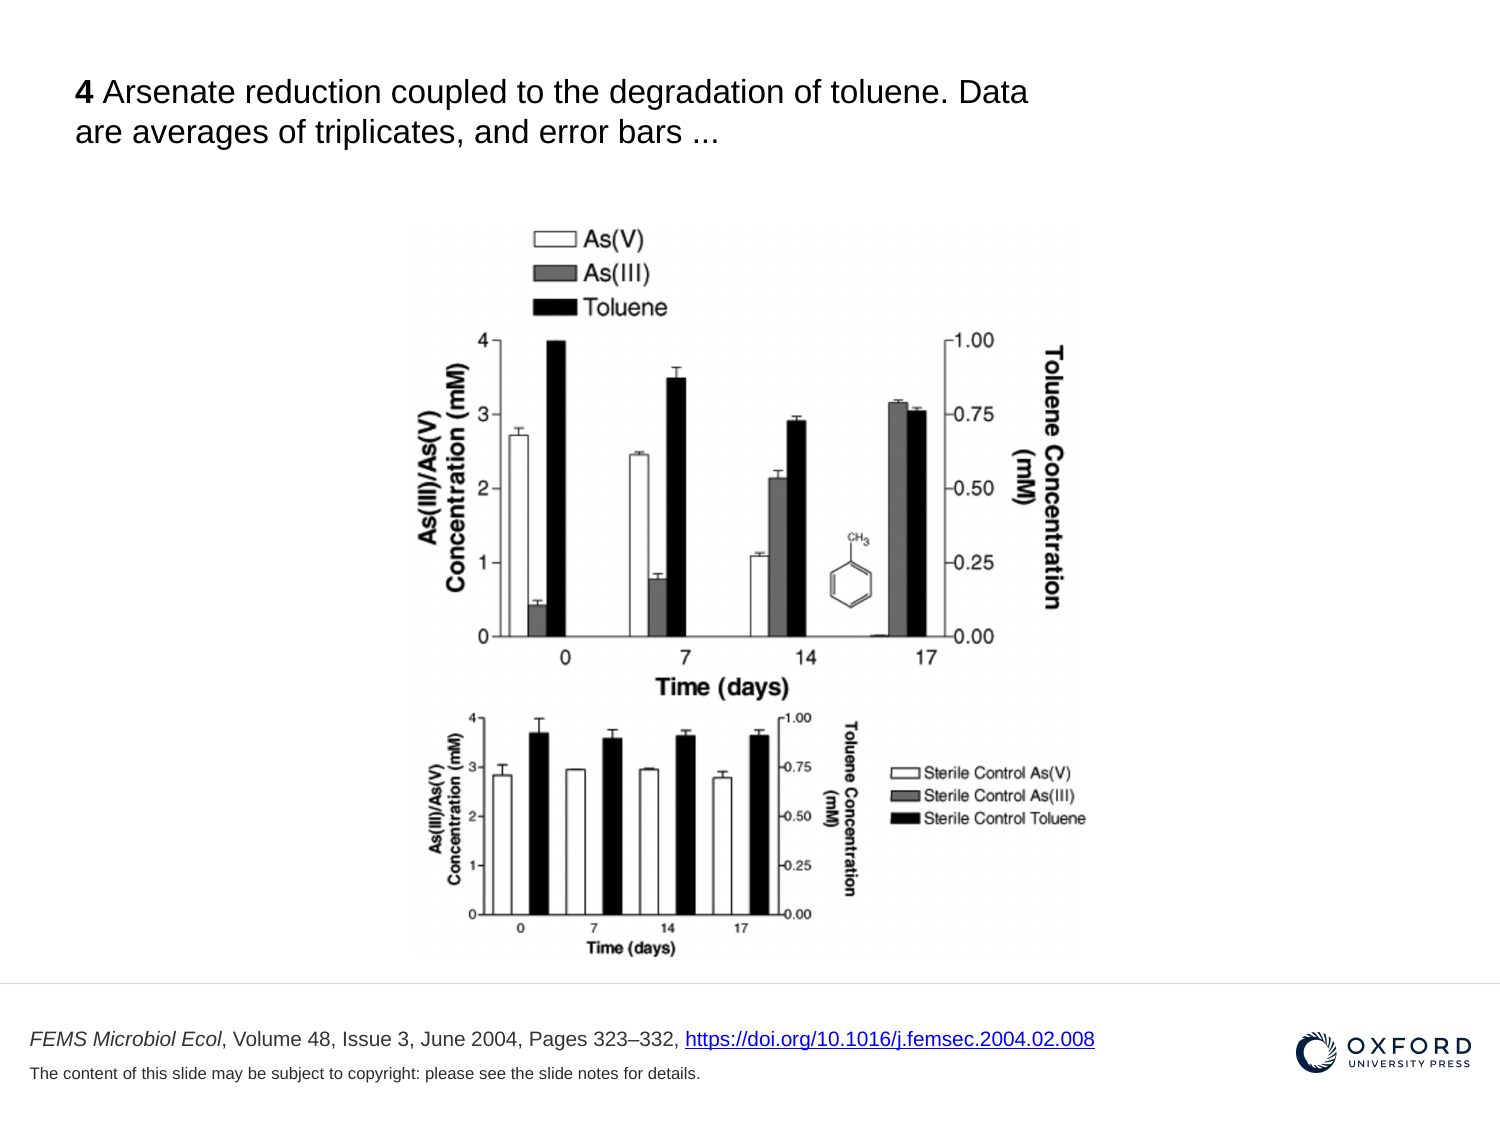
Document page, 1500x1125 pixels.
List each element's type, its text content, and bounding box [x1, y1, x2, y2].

footer FEMS Microbiol Ecol, Volume 48, Issue 3, June 2004, Pages 323–332, https://doi.org/10.1016/j.femsec.2004.02.008 The content of this slide may be subject to copyright: please see the slide notes for details. [0, 983, 1260, 1125]
picture [1296, 1032, 1471, 1073]
title 4 Arsenate reduction coupled to the degradation of toluene. Data are averages of triplicates, and error bars ... [75, 69, 1078, 171]
picture [412, 224, 1086, 957]
